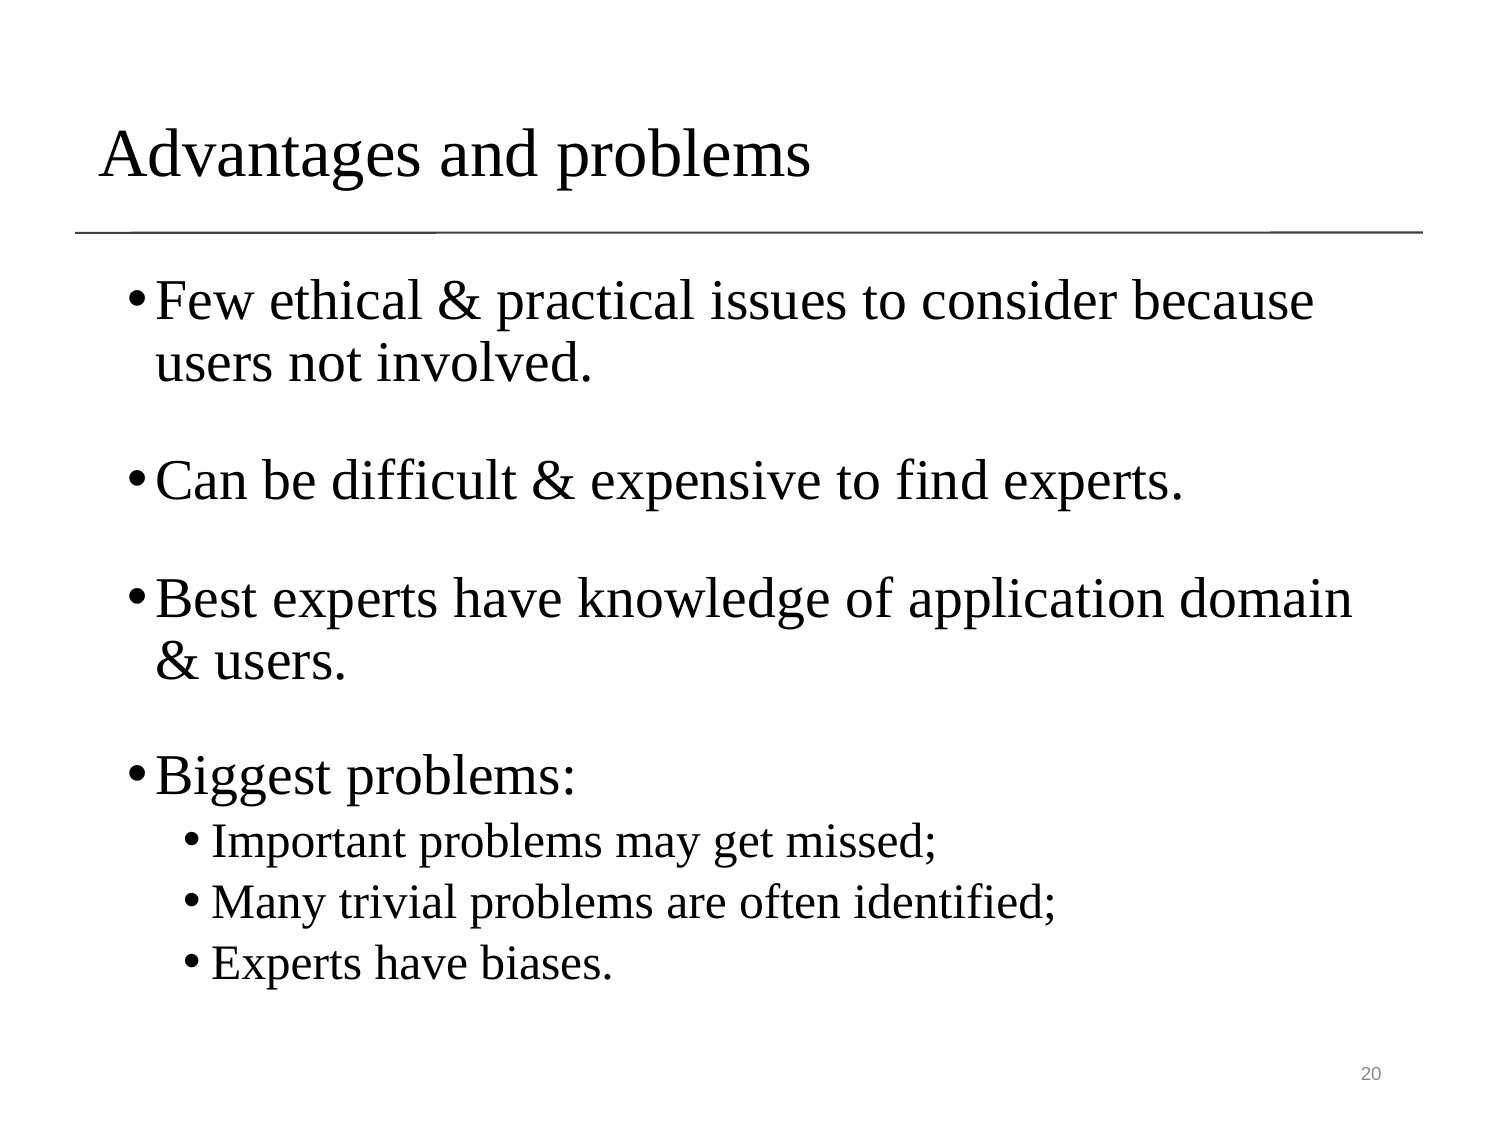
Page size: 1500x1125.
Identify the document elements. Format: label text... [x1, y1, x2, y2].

list Few ethical & practical issues to consider because users not involved. Can be difficult & expensive to find experts. Best experts have knowledge of application domain & users. Biggest problems: Important problems may get missed; Many trivial problems are often identified; Experts have biases. [112, 262, 1388, 1000]
slide_number 20 [1059, 1042, 1397, 1103]
title Advantages and problems [83, 79, 1359, 230]
